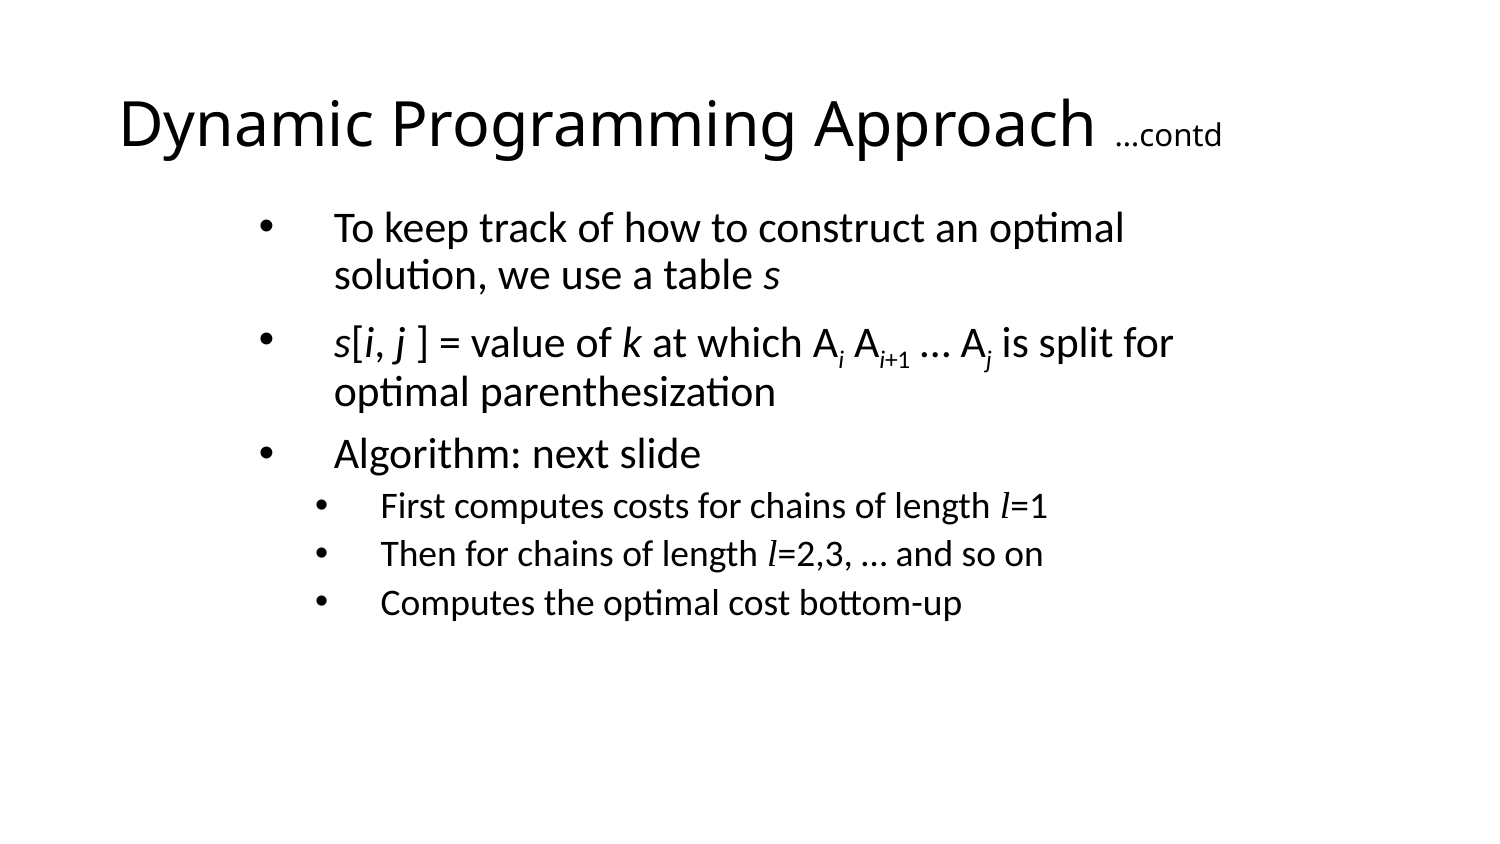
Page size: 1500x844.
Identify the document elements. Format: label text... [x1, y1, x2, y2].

title Dynamic Programming Approach …contd [103, 44, 1397, 208]
list To keep track of how to construct an optimal solution, we use a table s s[i, j ] = value of k at which Ai Ai+1 … Aj is split for optimal parenthesization Algorithm: next slide First computes costs for chains of length l=1 Then for chains of length l=2,3, … and so on Computes the optimal cost bottom-up [243, 196, 1257, 779]
